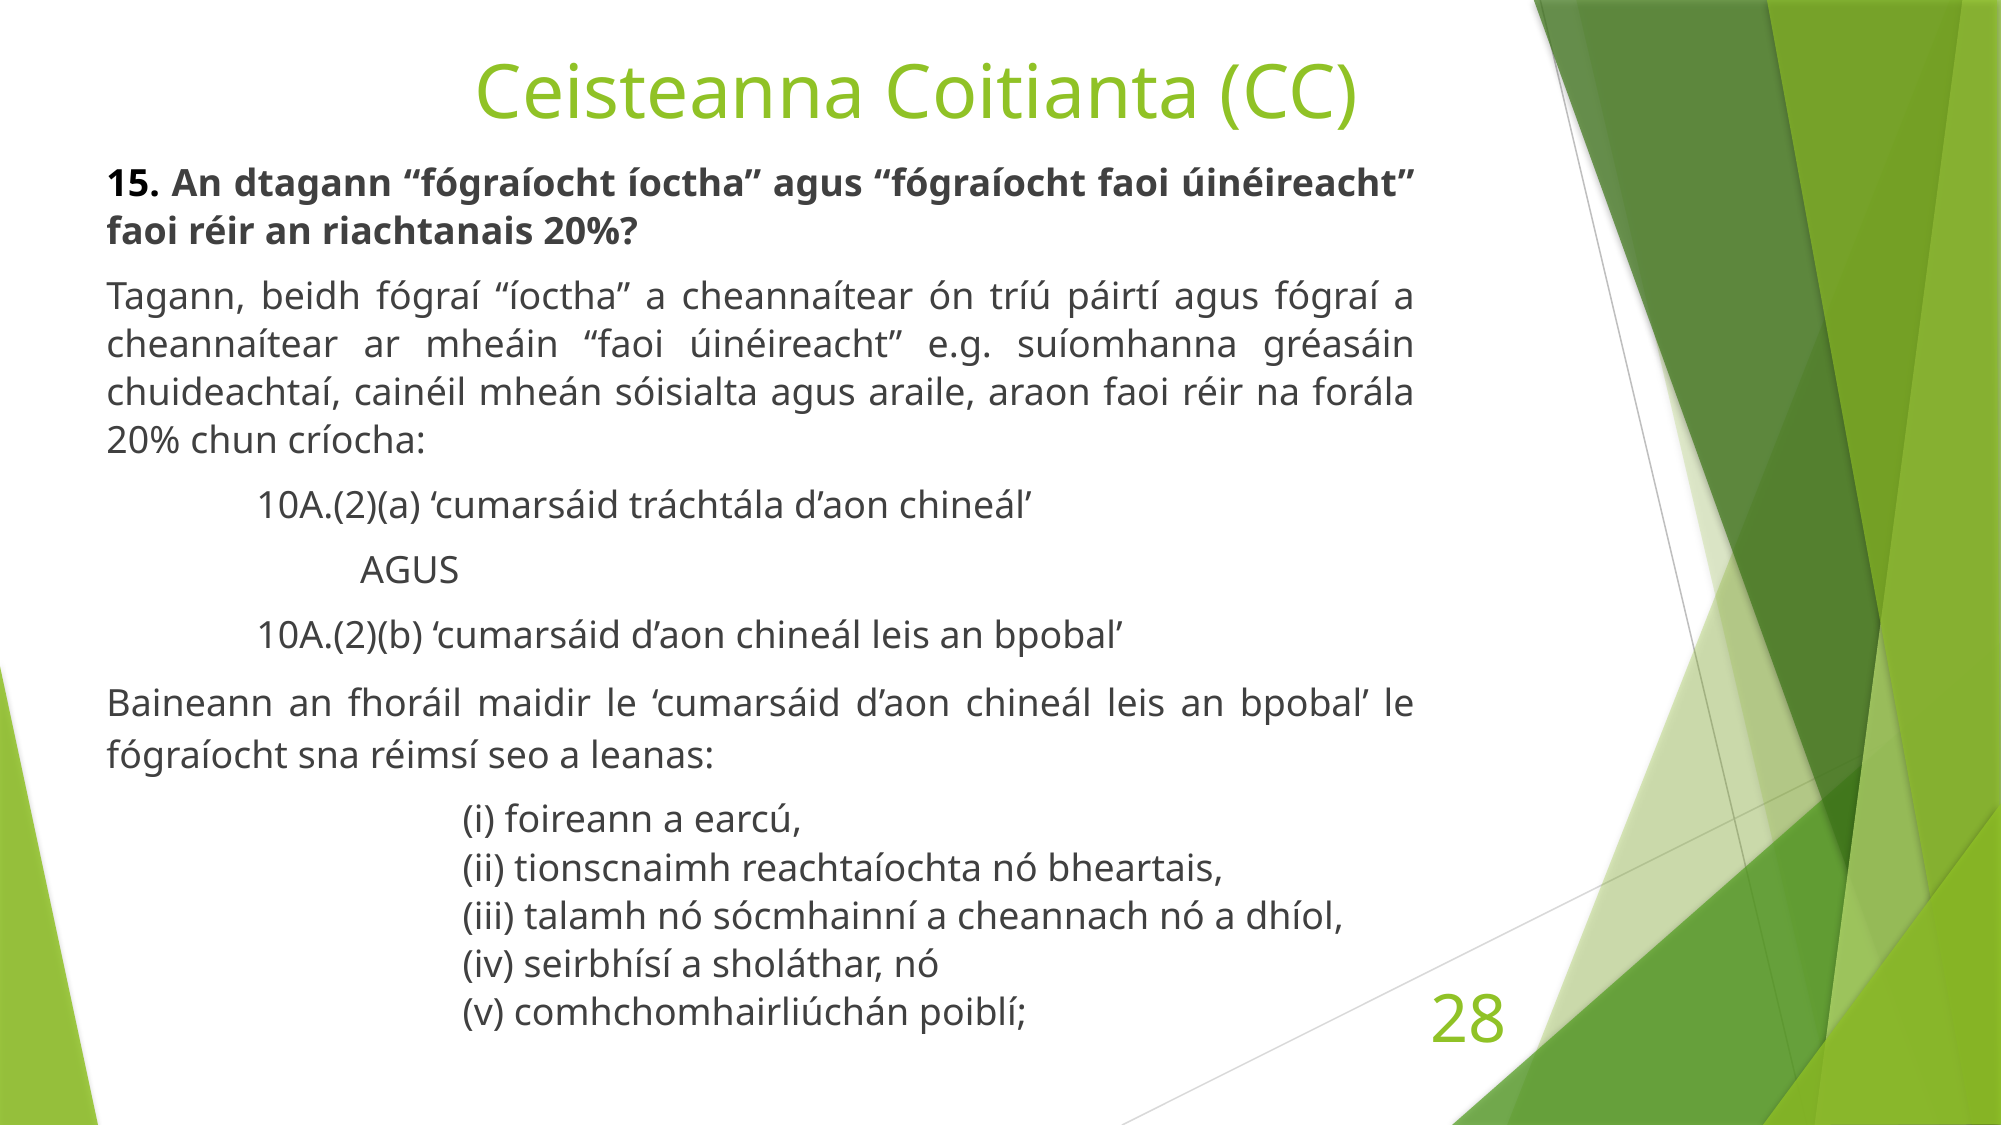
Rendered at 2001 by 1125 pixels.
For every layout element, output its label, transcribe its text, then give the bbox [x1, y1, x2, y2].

slide_number 28 [1409, 991, 1522, 1051]
list 15. An dtagann “fógraíocht íoctha” agus “fógraíocht faoi úinéireacht” faoi réir an riachtanais 20%? Tagann, beidh fógraí “íoctha” a cheannaítear ón tríú páirtí agus fógraí a cheannaítear ar mheáin “faoi úinéireacht” e.g. suíomhanna gréasáin chuideachtaí, cainéil mheán sóisialta agus araile, araon faoi réir na forála 20% chun críocha: 10A.(2)(a) ‘cumarsáid tráchtála d’aon chineál’ AGUS 10A.(2)(b) ‘cumarsáid d’aon chineál leis an bpobal’ Baineann an fhoráil maidir le ‘cumarsáid d’aon chineál leis an bpobal’ le fógraíocht sna réimsí seo a leanas: (i) foireann a earcú, (ii) tionscnaimh reachtaíochta nó bheartais, (iii) talamh nó sócmhainní a cheannach nó a dhíol, (iv) seirbhísí a sholáthar, nó (v) comhchomhairliúchán poiblí; [91, 148, 1431, 1035]
title Ceisteanna Coitianta (CC) [67, 36, 1766, 141]
